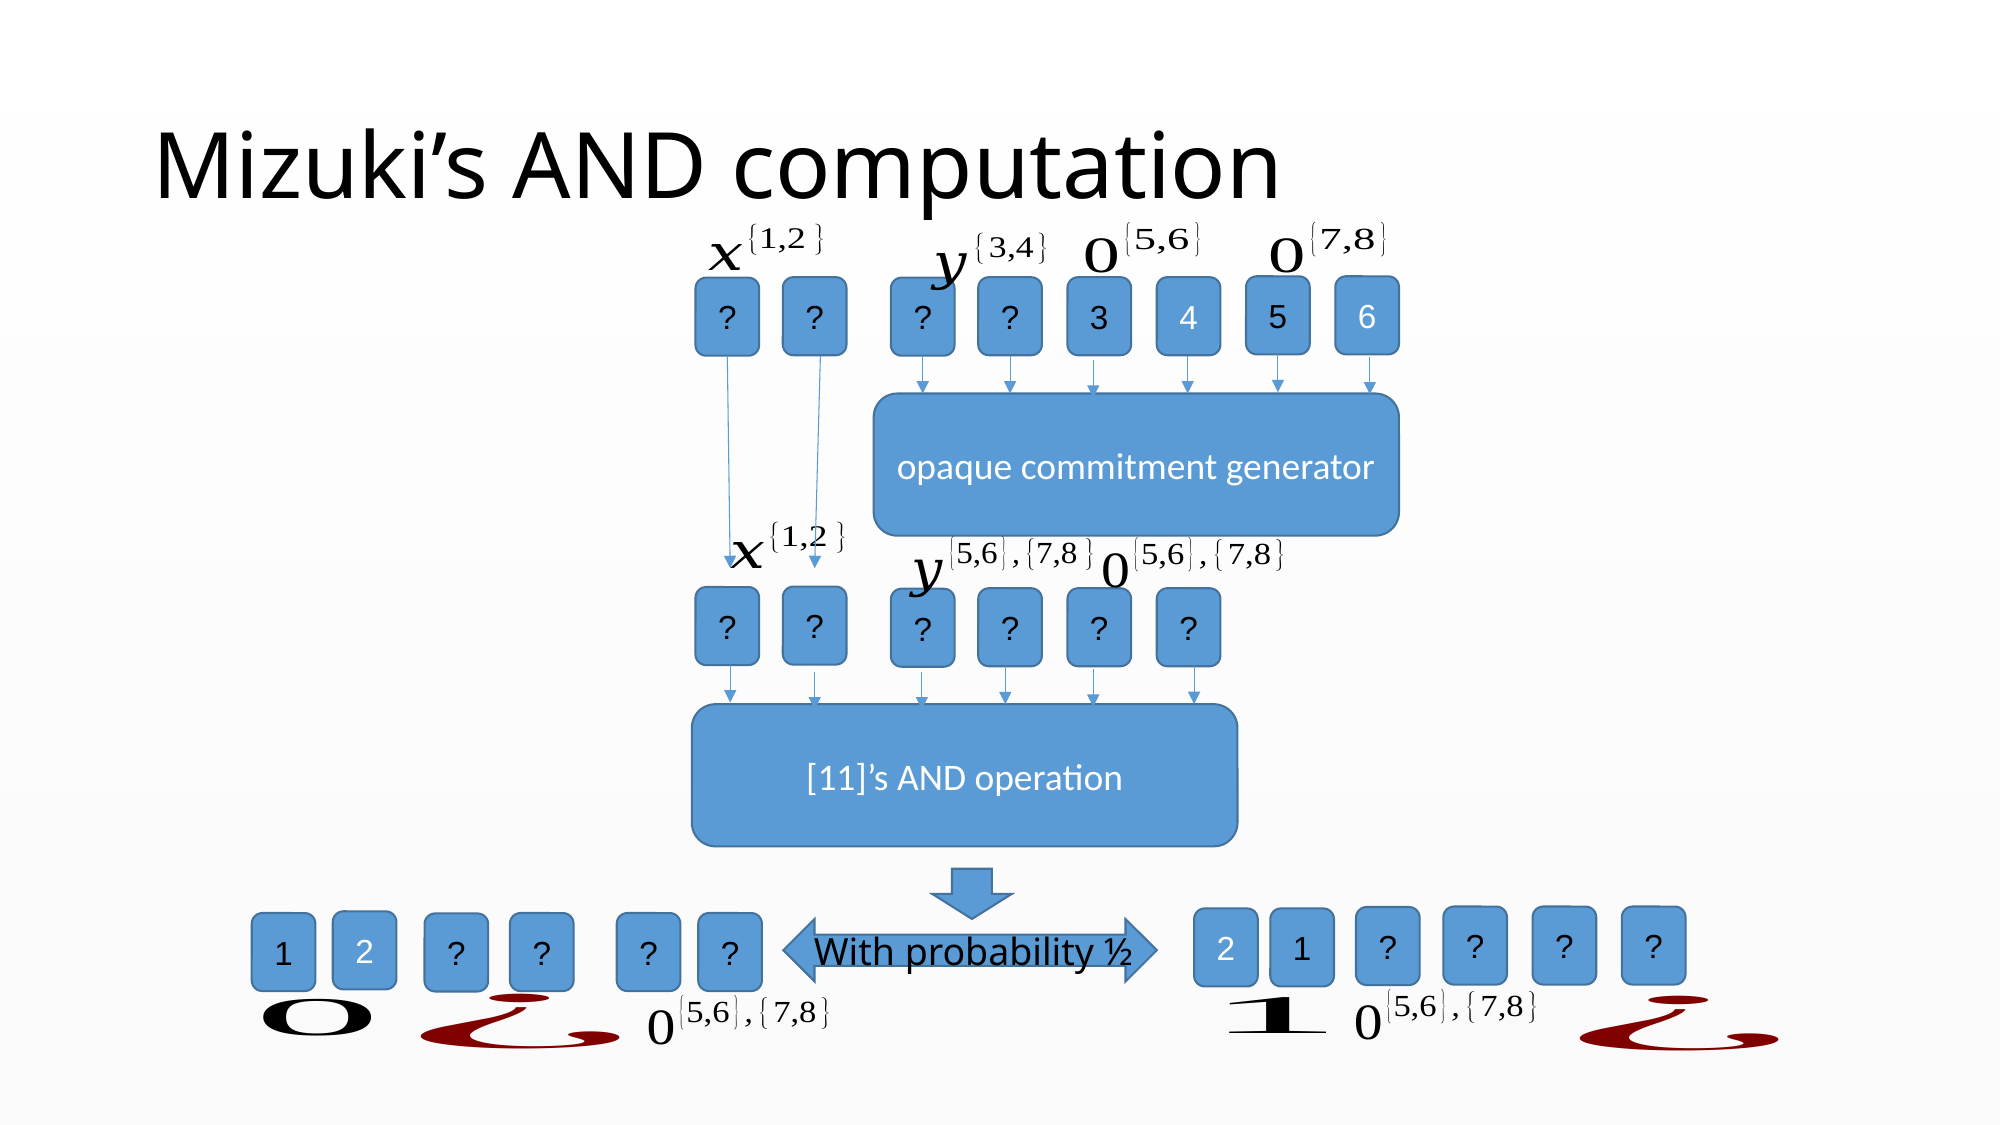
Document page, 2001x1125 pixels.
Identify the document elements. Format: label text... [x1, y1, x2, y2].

text_box [11]’s AND operation [690, 703, 1239, 848]
text_box ? [977, 276, 1043, 357]
text_box 1 [250, 911, 317, 993]
text_box opaque commitment generator [872, 392, 1401, 537]
text_box 3 [1066, 276, 1133, 357]
text_box [781, 934, 798, 967]
text_box 5 [1244, 275, 1311, 356]
text_box ? [1442, 905, 1509, 986]
text_box 1 [1269, 907, 1336, 988]
text_box ? [1354, 905, 1421, 987]
text_box ? [781, 276, 848, 357]
text_box ? [889, 587, 956, 668]
text_box 2 [1193, 907, 1259, 988]
text_box ? [977, 587, 1043, 668]
text_box ? [694, 585, 761, 667]
text_box [928, 867, 1016, 921]
title Mizuki’s AND computation [137, 59, 1863, 278]
text_box ? [1531, 905, 1598, 986]
text_box ? [508, 911, 575, 993]
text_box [814, 355, 821, 569]
text_box ? [697, 911, 763, 993]
text_box 6 [1334, 275, 1401, 356]
text_box ? [615, 911, 682, 993]
text_box ? [1620, 905, 1687, 986]
text_box ? [694, 276, 761, 357]
text_box ? [423, 912, 490, 993]
text_box ? [889, 276, 956, 357]
text_box ? [1155, 587, 1222, 668]
text_box 4 [1155, 276, 1222, 357]
text_box ? [1066, 587, 1133, 668]
text_box ? [781, 585, 848, 666]
text_box With probability ½ [798, 920, 1158, 981]
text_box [727, 355, 731, 569]
text_box 2 [331, 910, 398, 991]
